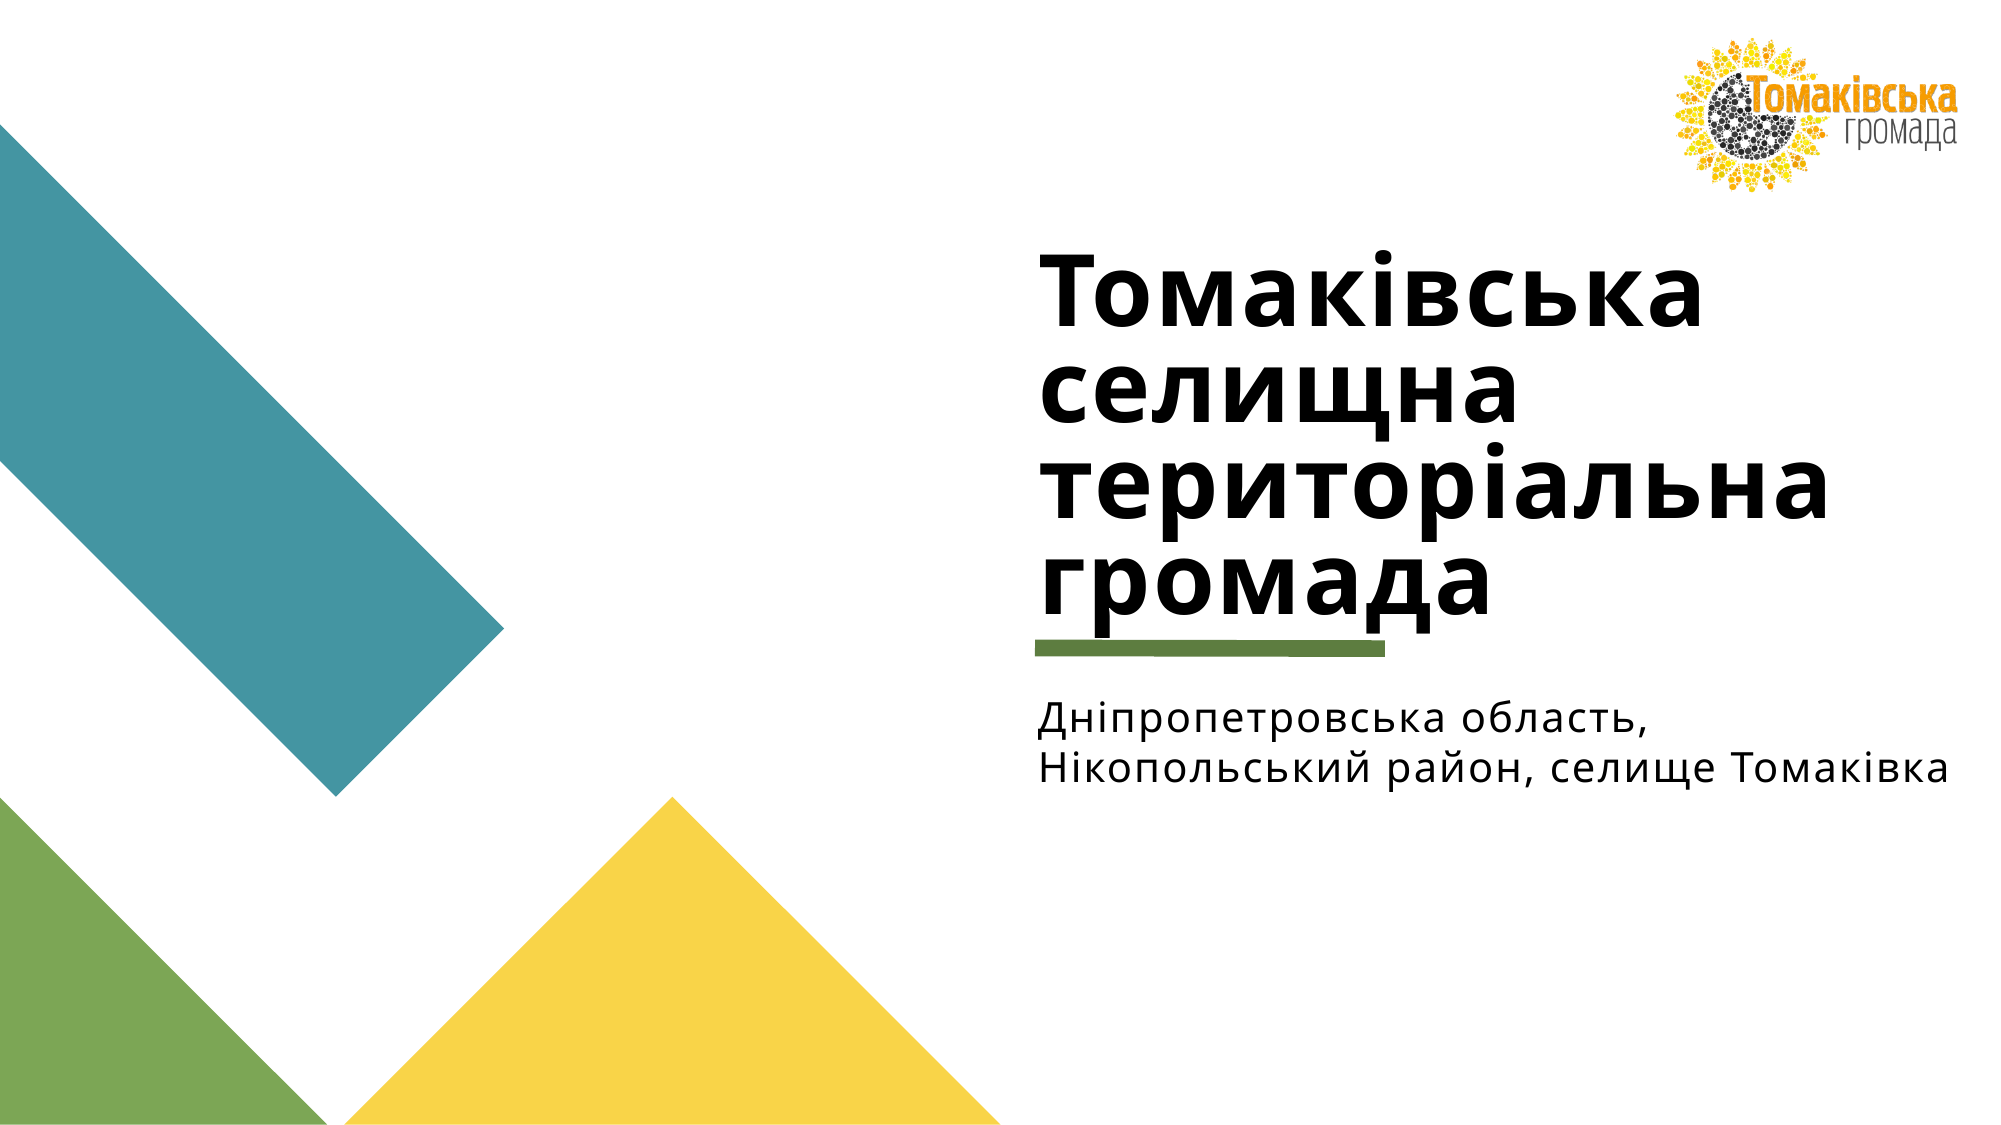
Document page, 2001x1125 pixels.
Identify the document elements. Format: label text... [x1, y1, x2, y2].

title Томаківська селищна територіальна громада [1038, 249, 2000, 658]
text_box Дніпропетровська область, Нікопольський район, селище Томаківка [1038, 690, 2000, 798]
picture [1633, 30, 2000, 198]
